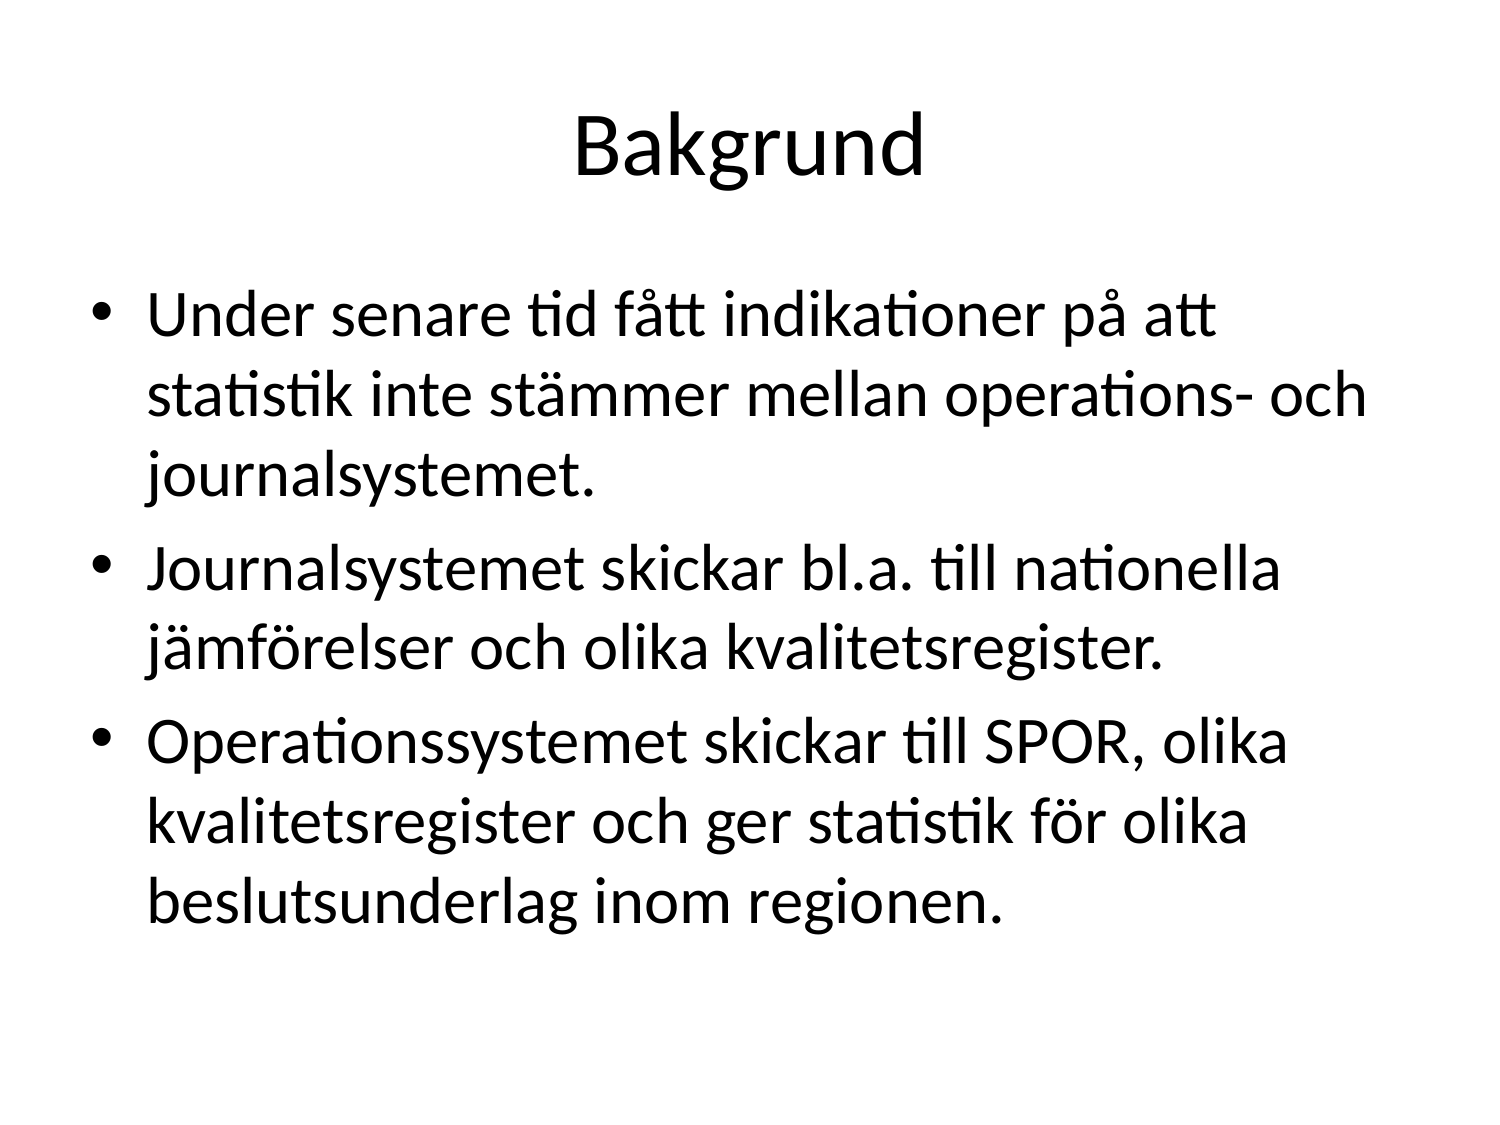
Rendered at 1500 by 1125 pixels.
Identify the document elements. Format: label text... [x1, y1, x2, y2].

title Bakgrund [75, 45, 1425, 233]
list Under senare tid fått indikationer på att statistik inte stämmer mellan operations- och journalsystemet. Journalsystemet skickar bl.a. till nationella jämförelser och olika kvalitetsregister. Operationssystemet skickar till SPOR, olika kvalitetsregister och ger statistik för olika beslutsunderlag inom regionen. [75, 262, 1425, 1005]
